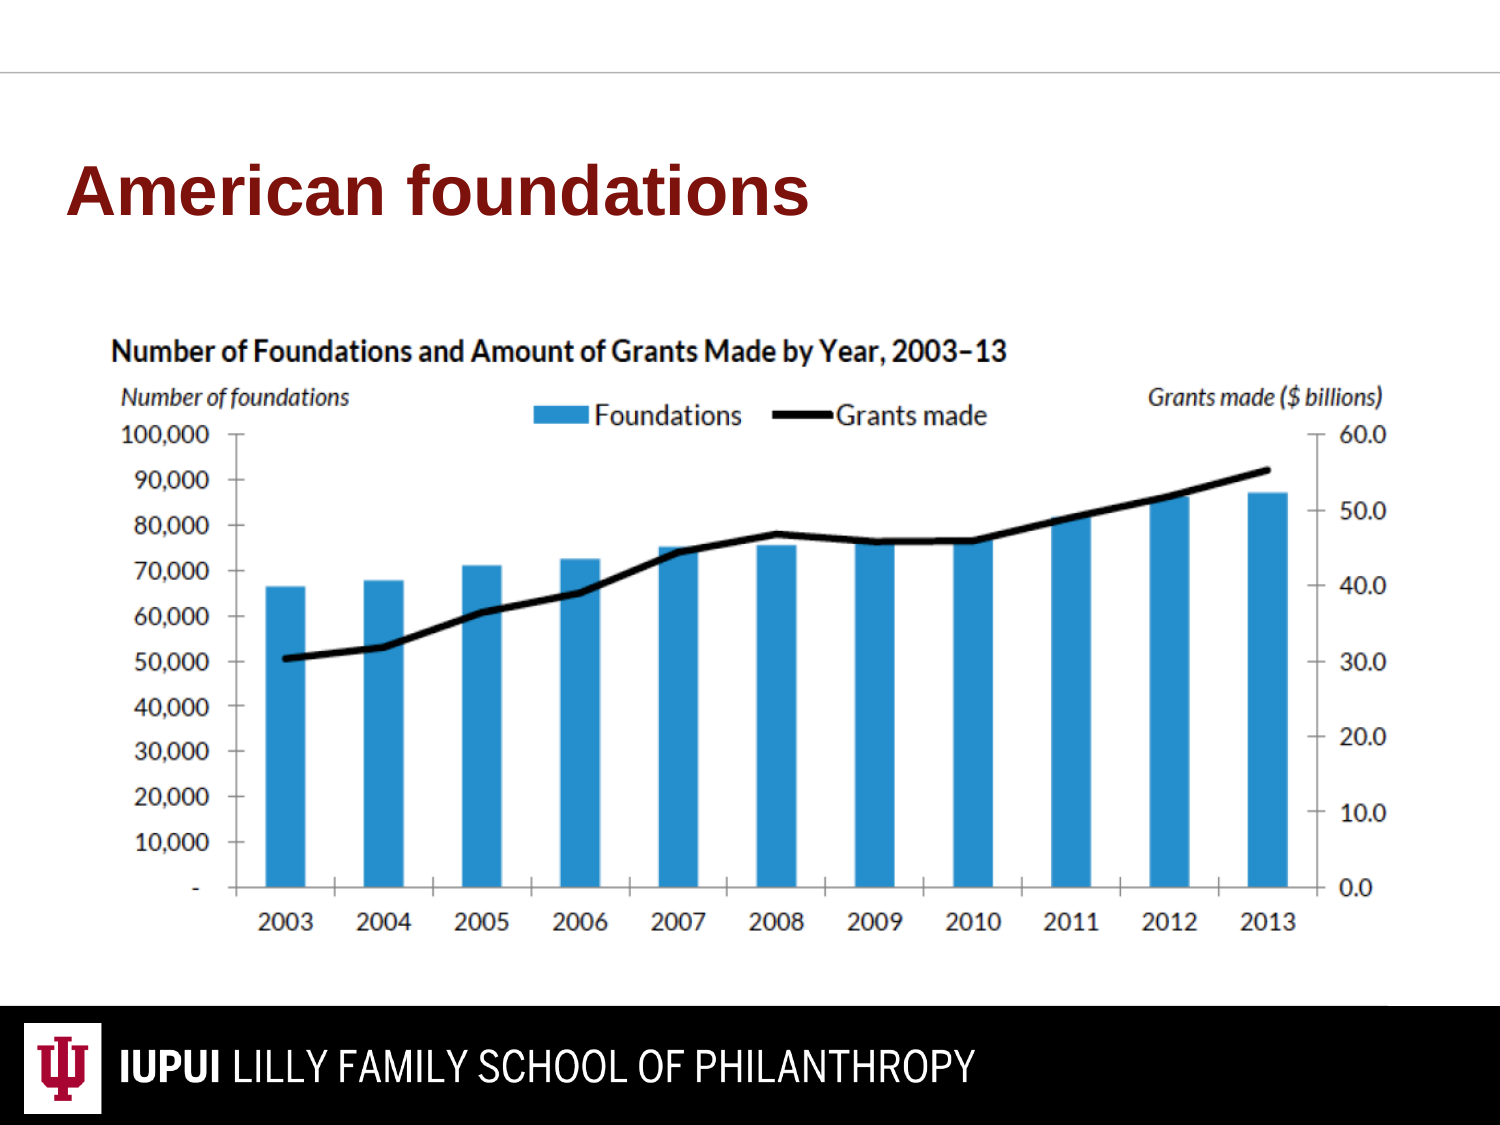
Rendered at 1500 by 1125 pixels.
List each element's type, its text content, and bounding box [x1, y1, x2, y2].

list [99, 324, 1454, 976]
title American foundations [50, 112, 1417, 263]
picture [24, 1023, 975, 1114]
